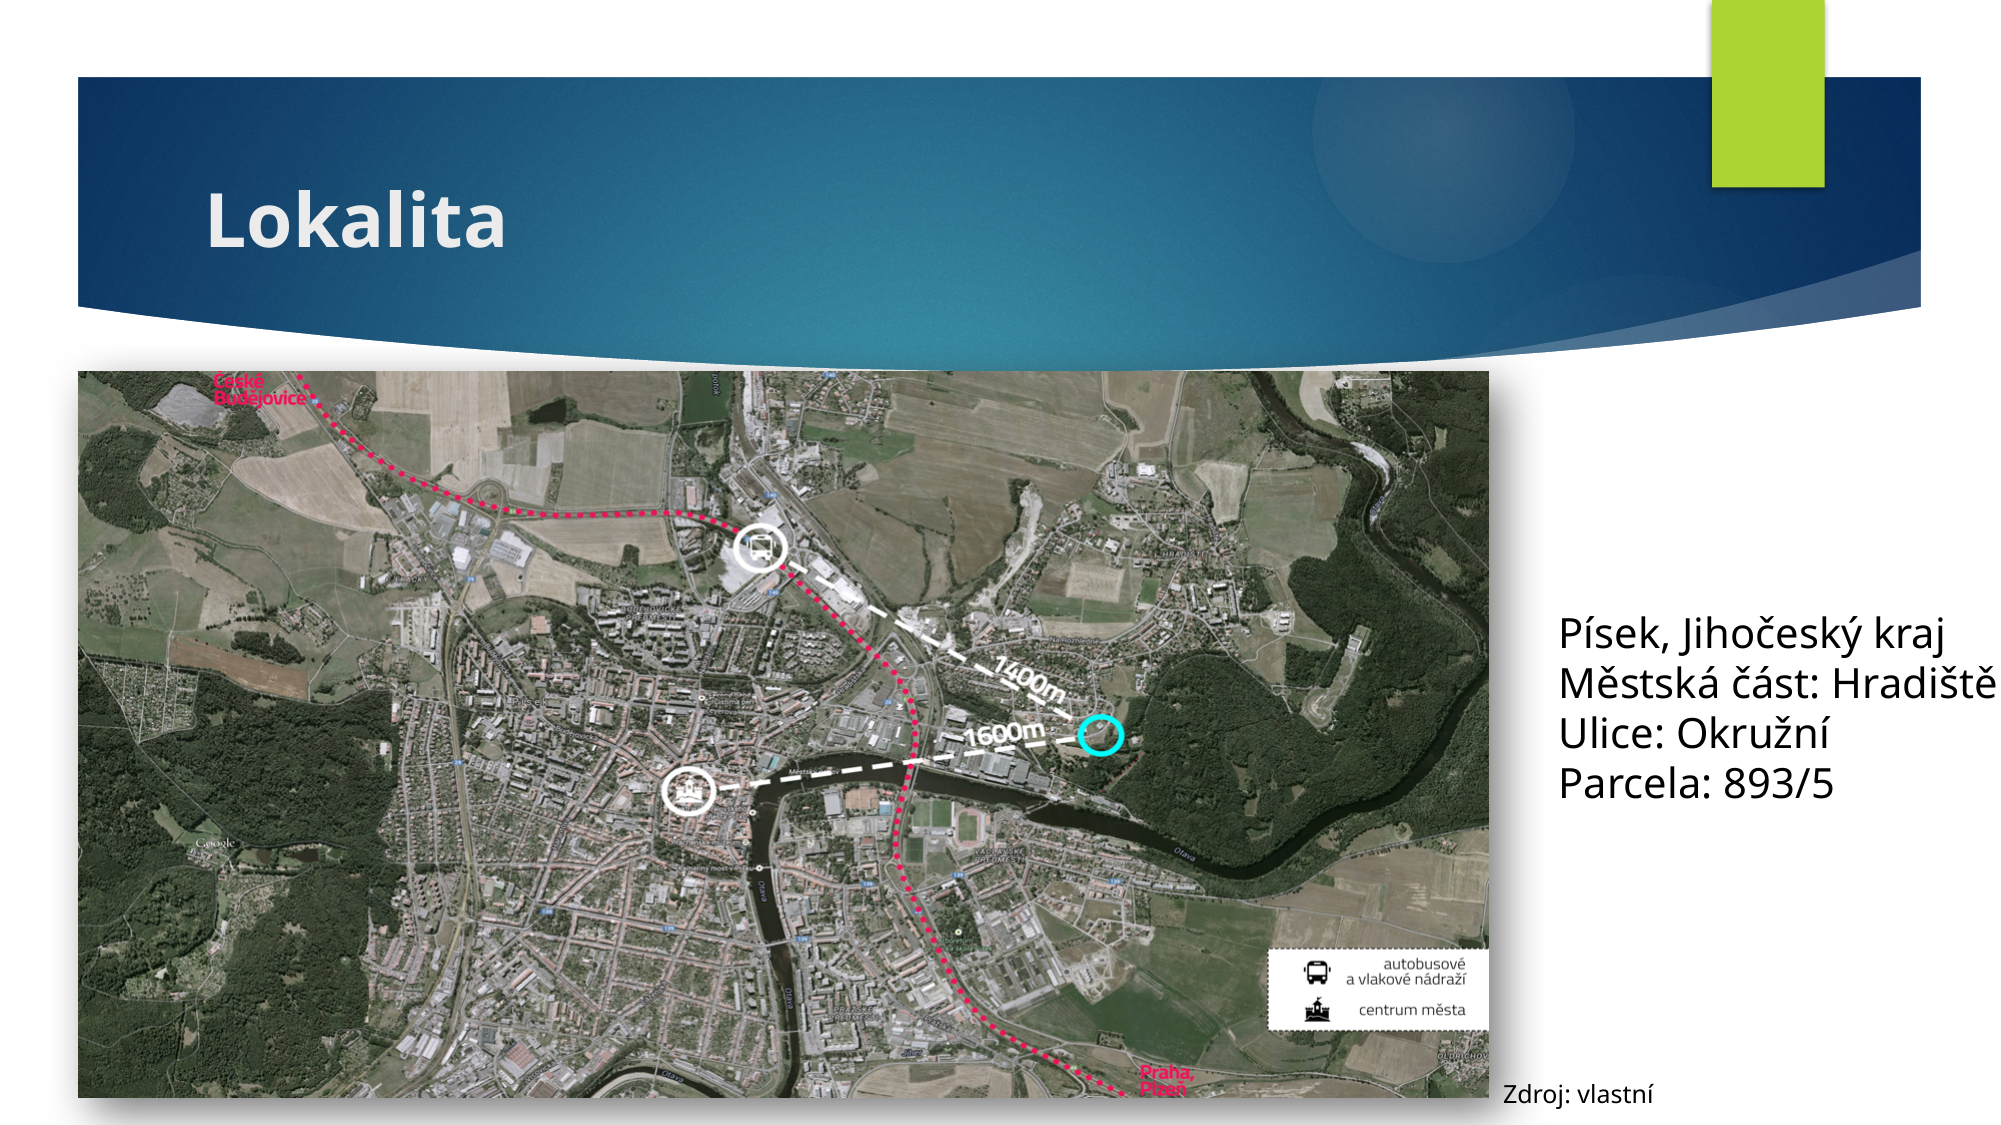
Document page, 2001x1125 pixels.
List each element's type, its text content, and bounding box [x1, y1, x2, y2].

text_box Zdroj: vlastní [1488, 1071, 1816, 1117]
title Lokalita [189, 159, 1627, 276]
text_box Písek, Jihočeský kraj Městská část: Hradiště Ulice: Okružní Parcela: 893/5 [1544, 599, 2000, 815]
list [77, 371, 1489, 1098]
